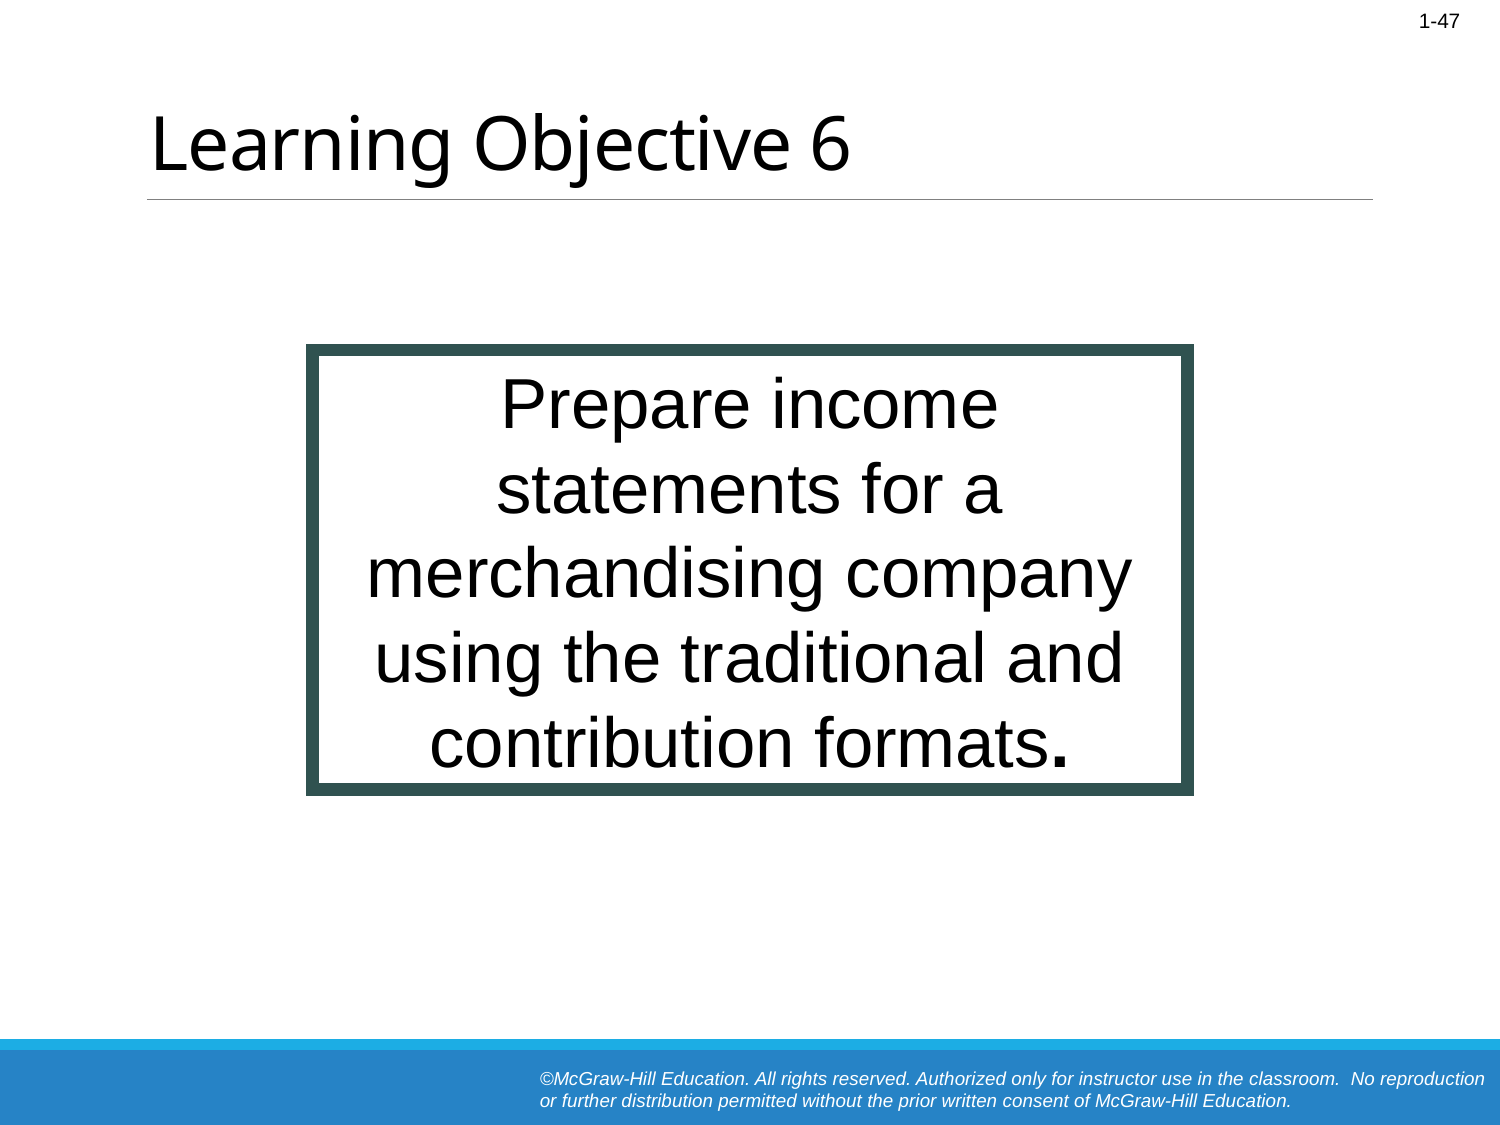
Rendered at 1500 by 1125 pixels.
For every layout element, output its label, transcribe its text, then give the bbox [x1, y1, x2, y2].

text_box Prepare income statements for a merchandising company using the traditional and contribution formats. [312, 349, 1188, 790]
title Learning Objective 6 [134, 24, 1373, 194]
